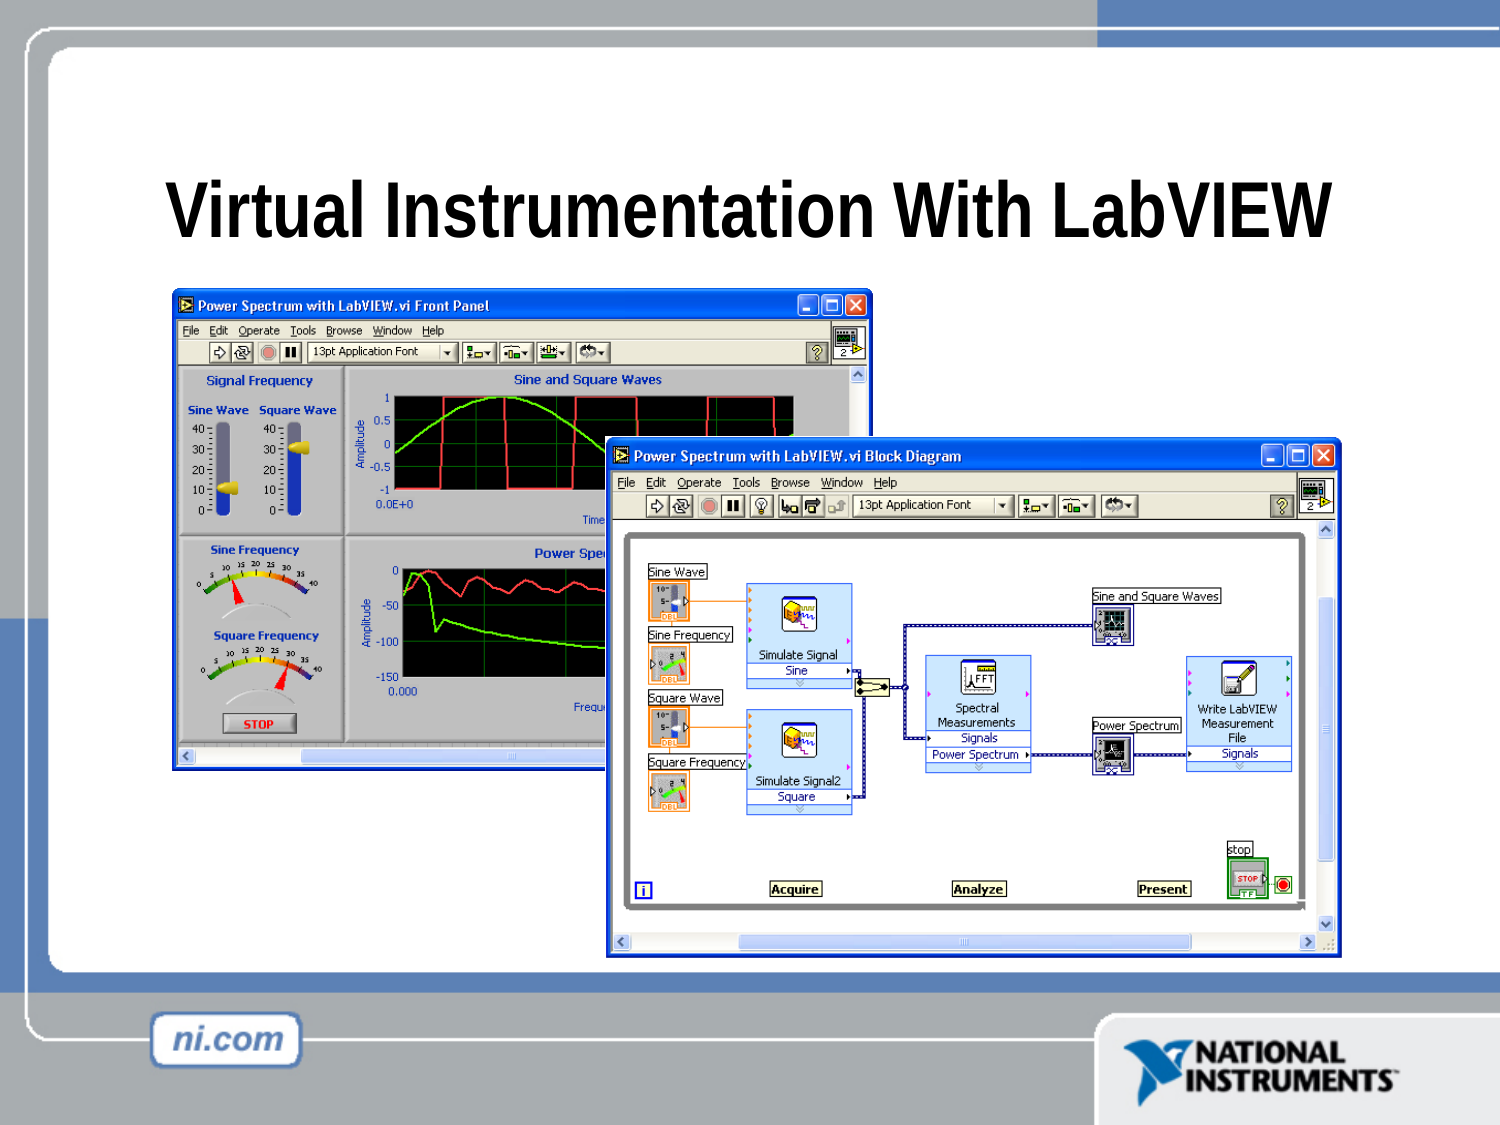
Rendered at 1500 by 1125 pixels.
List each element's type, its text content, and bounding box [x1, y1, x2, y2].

title Virtual Instrumentation With LabVIEW [75, 112, 1425, 300]
picture [0, 0, 1500, 1125]
